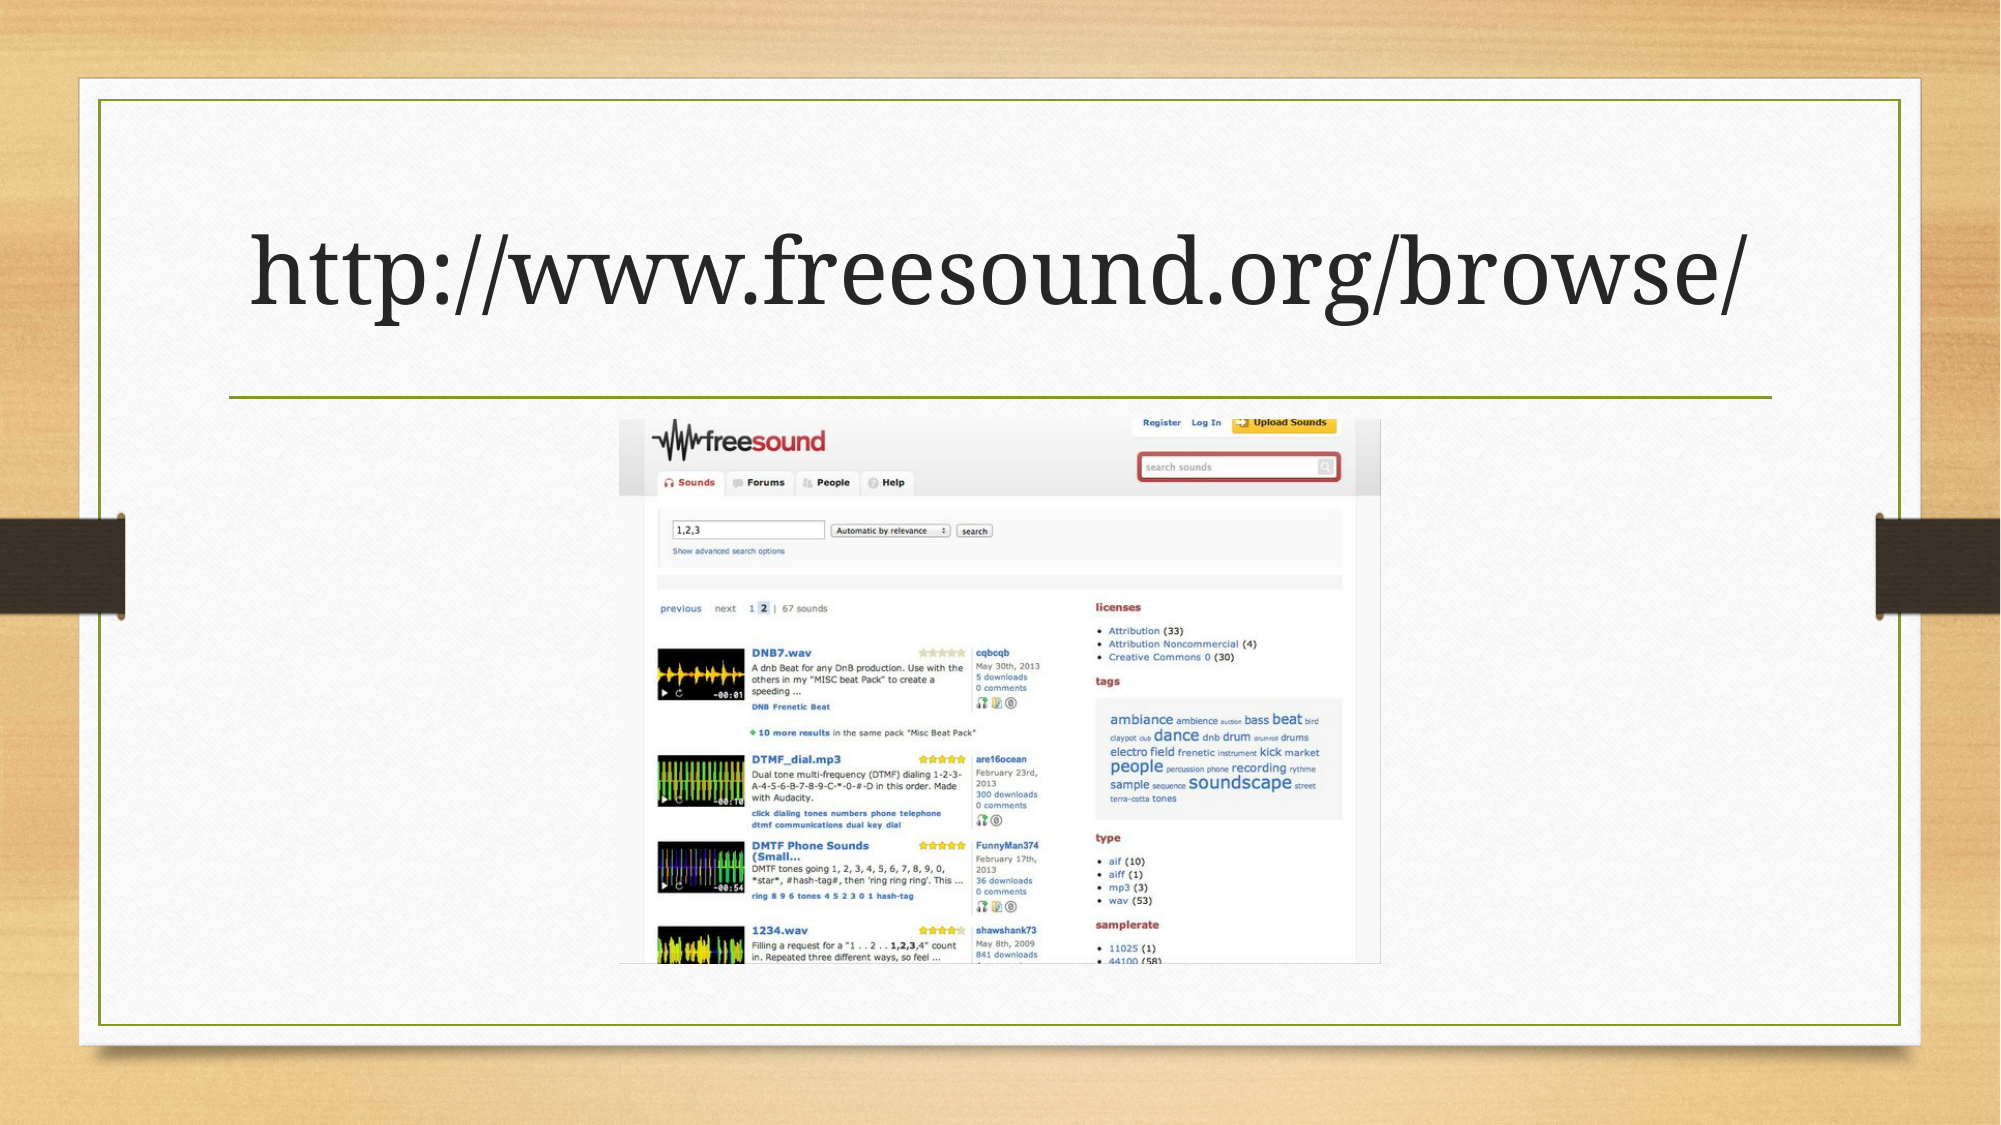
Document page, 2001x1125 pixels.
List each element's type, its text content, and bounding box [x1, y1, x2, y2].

title http://www.freesound.org/browse/ [212, 161, 1788, 375]
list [619, 419, 1381, 964]
picture [0, 0, 2001, 1125]
